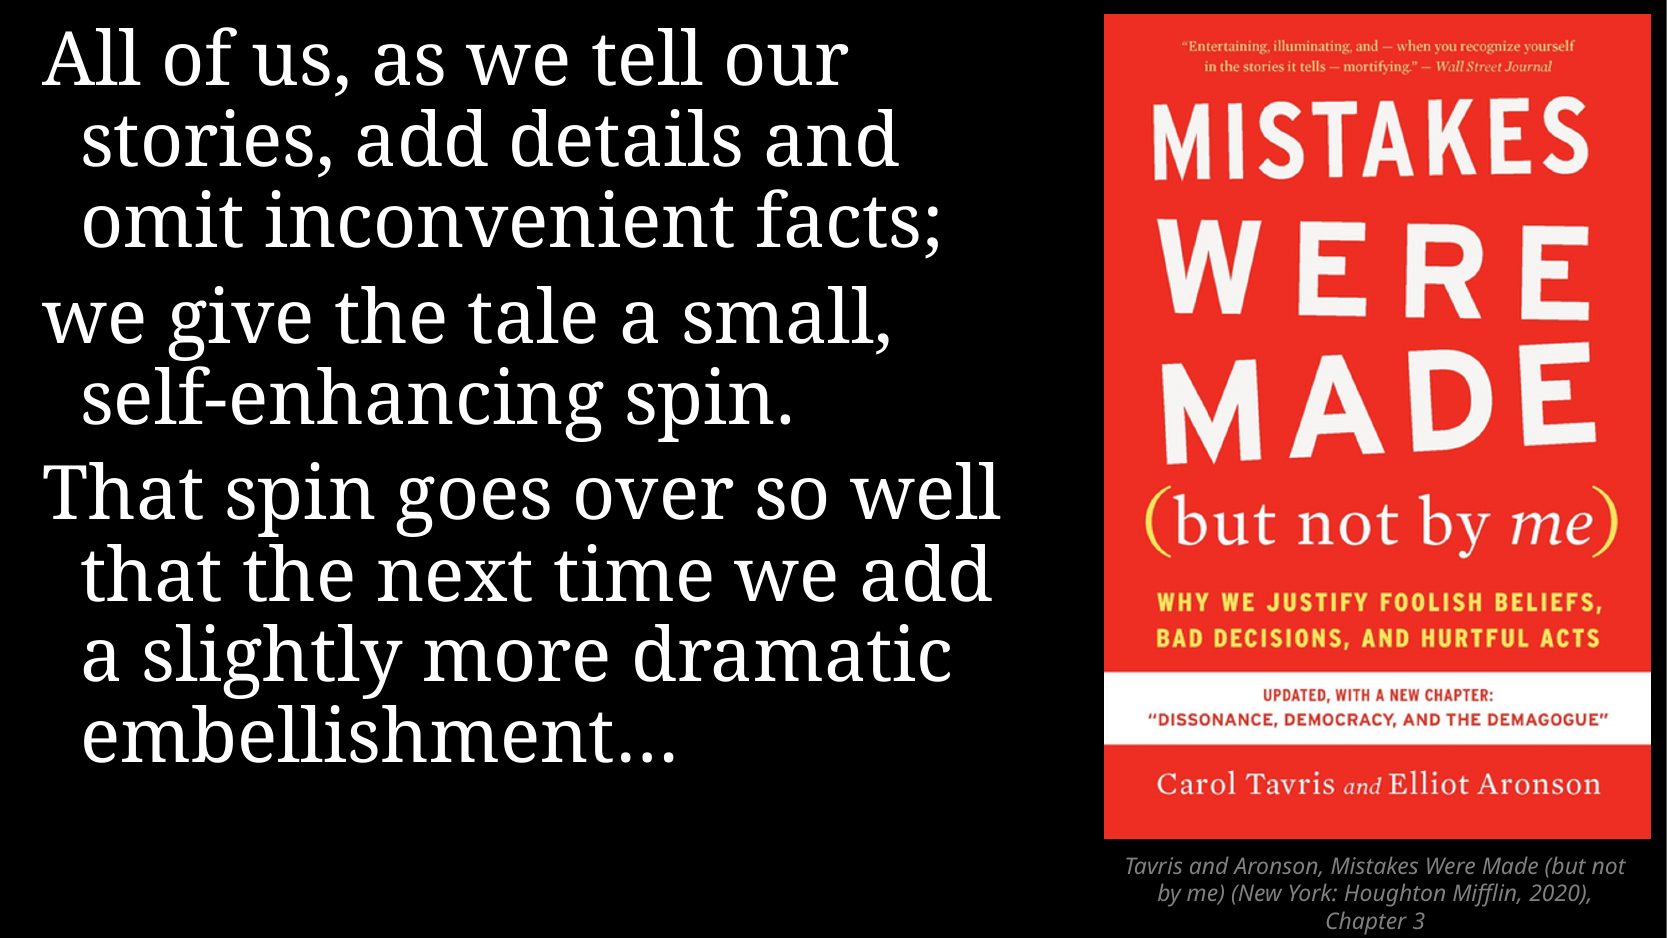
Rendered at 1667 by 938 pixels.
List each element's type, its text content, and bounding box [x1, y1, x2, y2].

list All of us, as we tell our stories, add details and omit inconvenient facts; we give the tale a small, self-enhancing spin. That spin goes over so well that the next time we add a slightly more dramatic embellishment… [27, 12, 1071, 919]
title Tavris and Aronson, Mistakes Were Made (but not by me) (New York: Houghton Mifflin, 2020), Chapter 3 [1108, 847, 1643, 924]
picture [1103, 14, 1651, 840]
